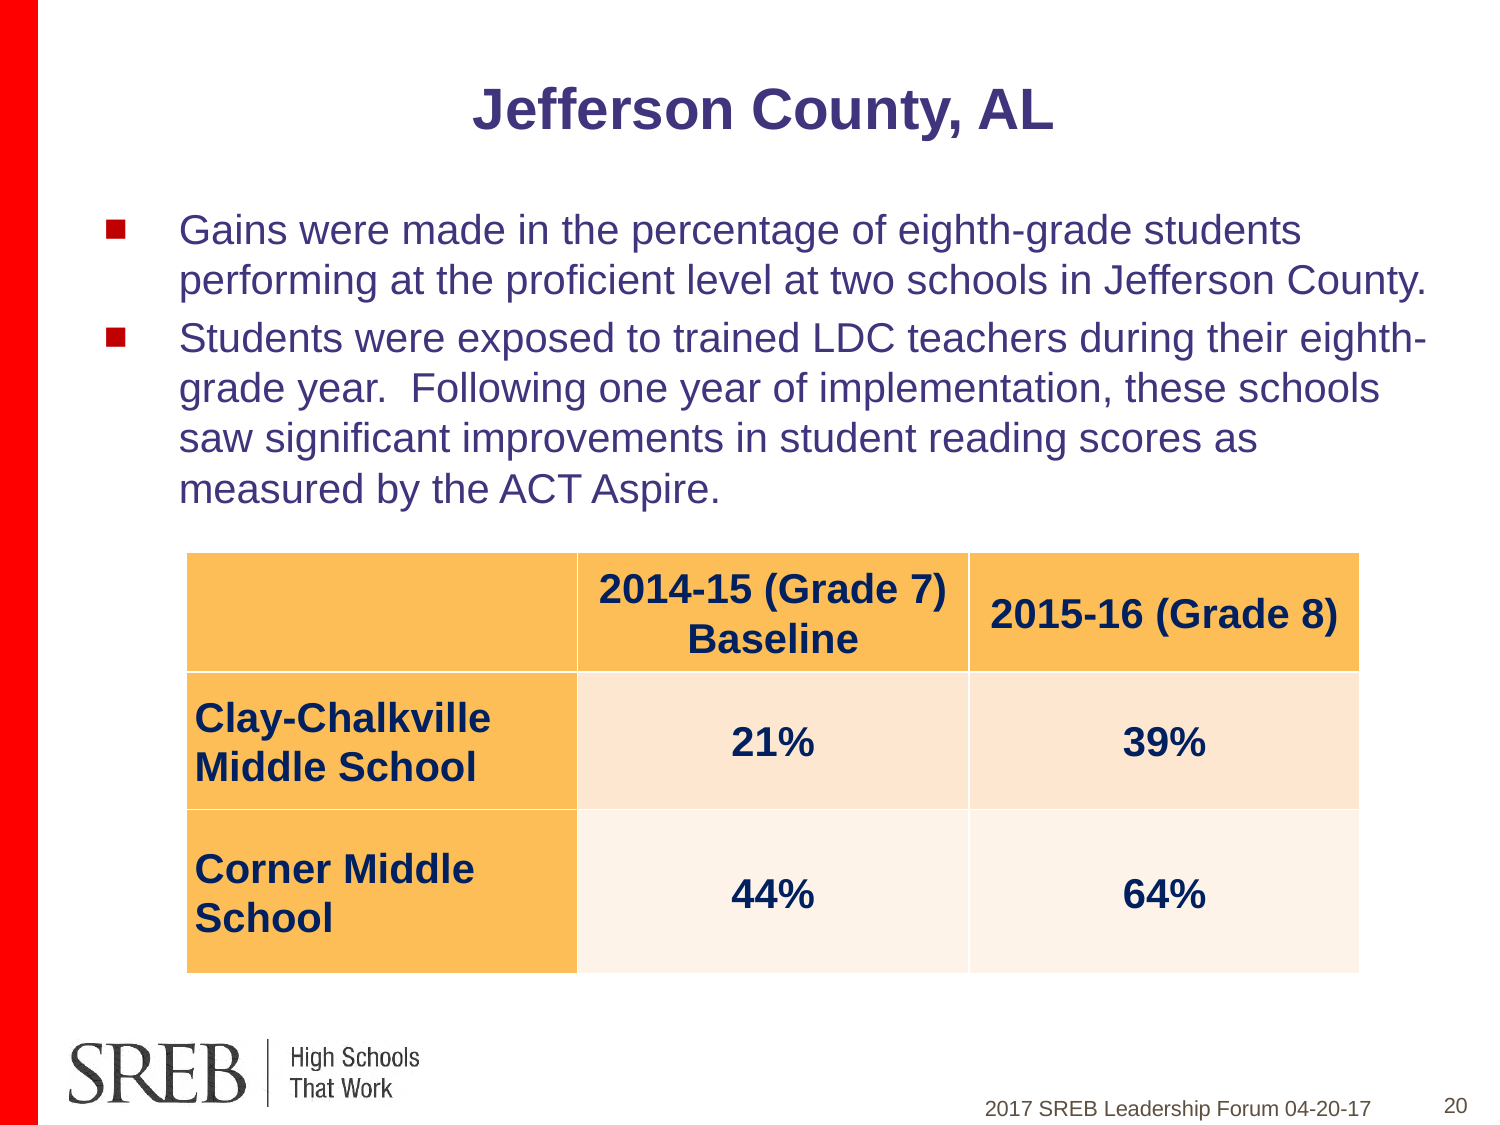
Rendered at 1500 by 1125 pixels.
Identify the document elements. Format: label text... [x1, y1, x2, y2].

table_header [187, 553, 577, 671]
table_cell 39% [970, 673, 1359, 809]
table_cell Clay-Chalkville Middle School [187, 673, 577, 809]
footer 2017 SREB Leadership Forum 04-20-17 [870, 1073, 1387, 1125]
table_header 2015-16 (Grade 8) [970, 553, 1359, 671]
title Jefferson County, AL [132, 45, 1396, 169]
slide_number 20 [1389, 1071, 1483, 1125]
table_cell Corner Middle School [187, 810, 577, 973]
table_cell 44% [578, 810, 968, 973]
table_cell 64% [970, 810, 1359, 973]
picture [0, 0, 1500, 1125]
list Gains were made in the percentage of eighth-grade students performing at the proficient level at two schools in Jefferson County. Students were exposed to trained LDC teachers during their eighth-grade year. Following one year of implementation, these schools saw significant improvements in student reading scores as measured by the ACT Aspire. [88, 195, 1458, 568]
table_header 2014-15 (Grade 7) Baseline [578, 553, 968, 671]
table_cell 21% [578, 673, 968, 809]
